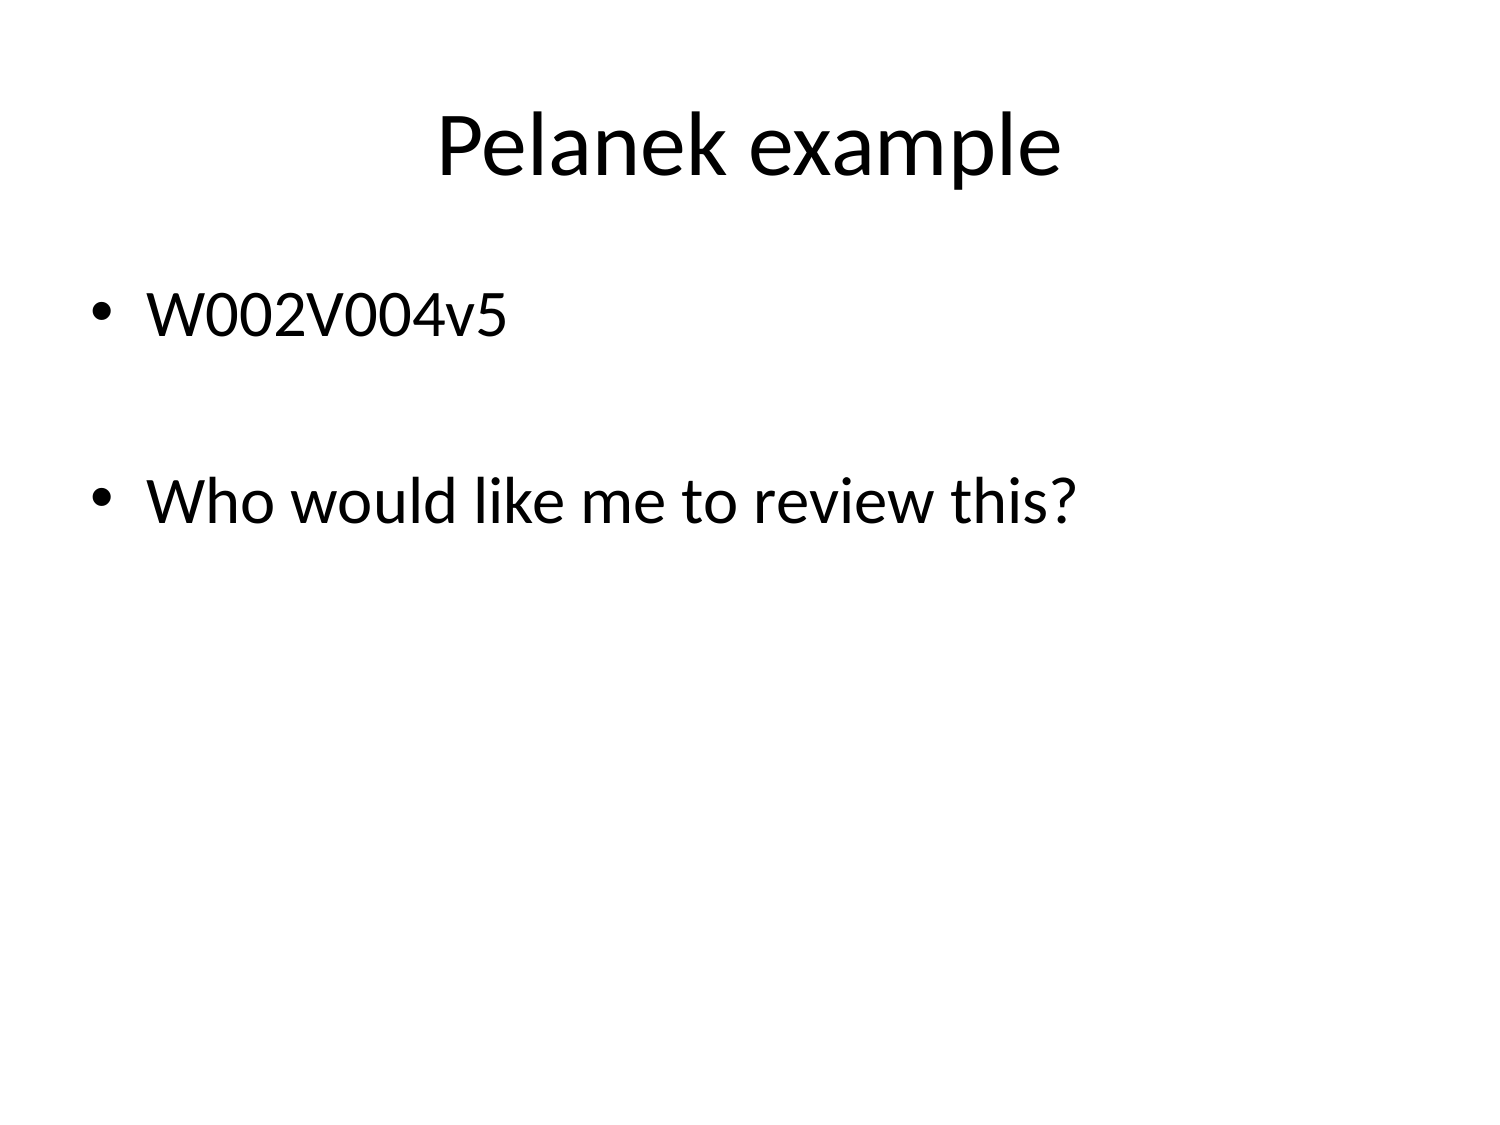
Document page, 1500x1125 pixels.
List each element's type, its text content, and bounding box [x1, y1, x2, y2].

list W002V004v5 Who would like me to review this? [75, 262, 1425, 1005]
title Pelanek example [75, 45, 1425, 233]
